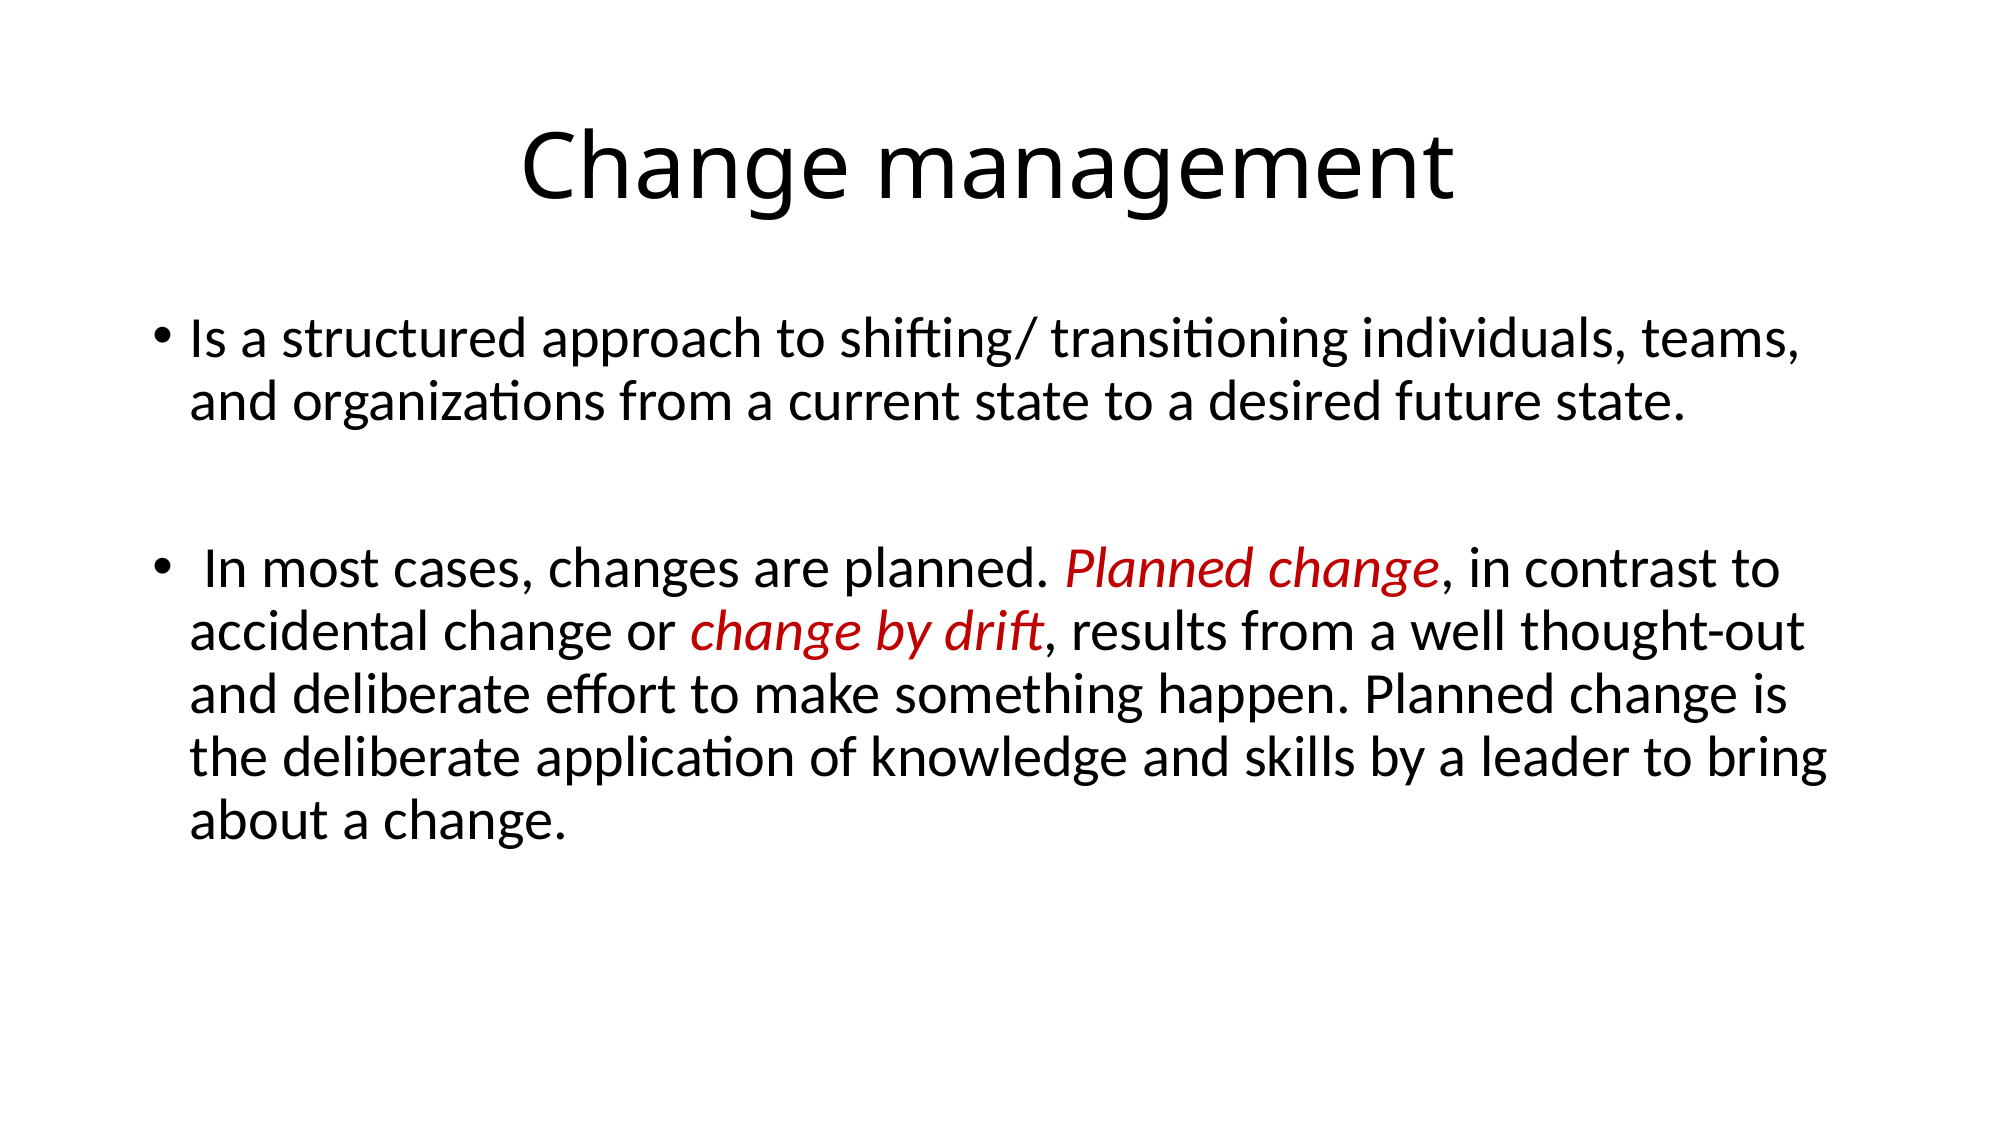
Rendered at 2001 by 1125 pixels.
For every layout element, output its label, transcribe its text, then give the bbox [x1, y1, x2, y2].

list Is a structured approach to shifting/ transitioning individuals, teams, and organizations from a current state to a desired future state. In most cases, changes are planned. Planned change, in contrast to accidental change or change by drift, results from a well thought-out and deliberate effort to make something happen. Planned change is the deliberate application of knowledge and skills by a leader to bring about a change. [137, 299, 1863, 1014]
title Change management [137, 59, 1863, 278]
